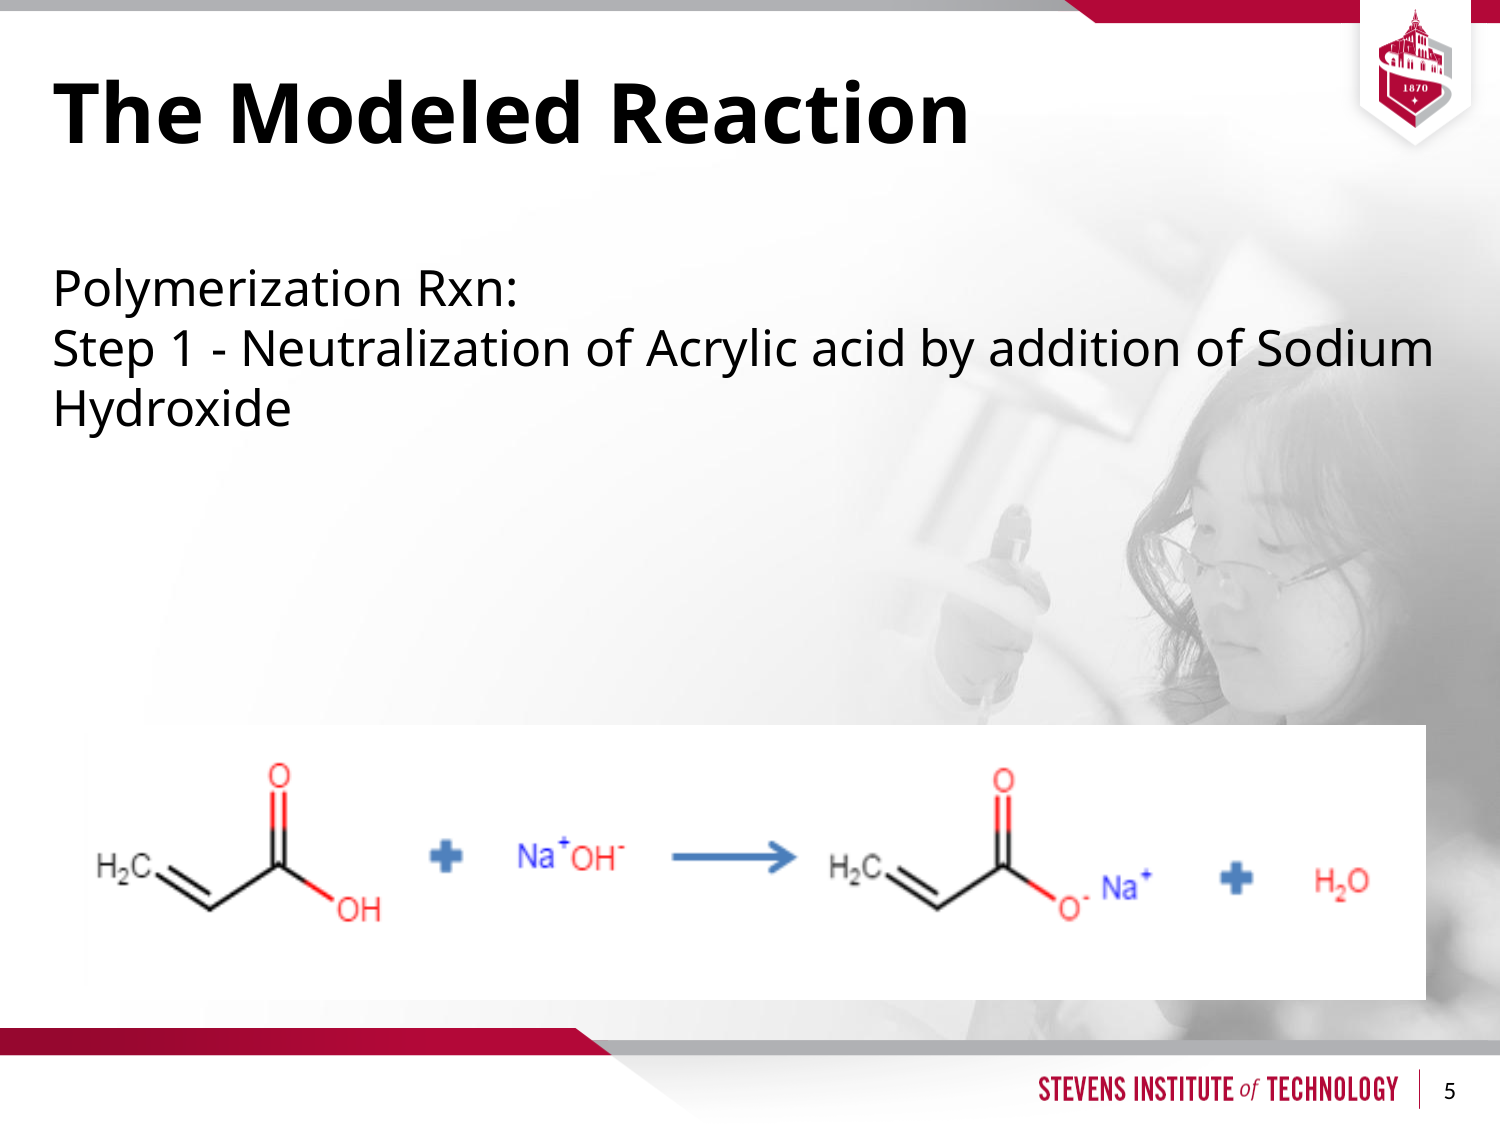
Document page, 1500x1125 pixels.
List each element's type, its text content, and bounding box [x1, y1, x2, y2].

picture [0, 0, 1500, 1125]
title The Modeled Reaction [37, 45, 1338, 233]
list Polymerization Rxn: Step 1 - Neutralization of Acrylic acid by addition of Sodium Hydroxide [37, 260, 1463, 433]
slide_number 5 [1428, 1071, 1490, 1108]
